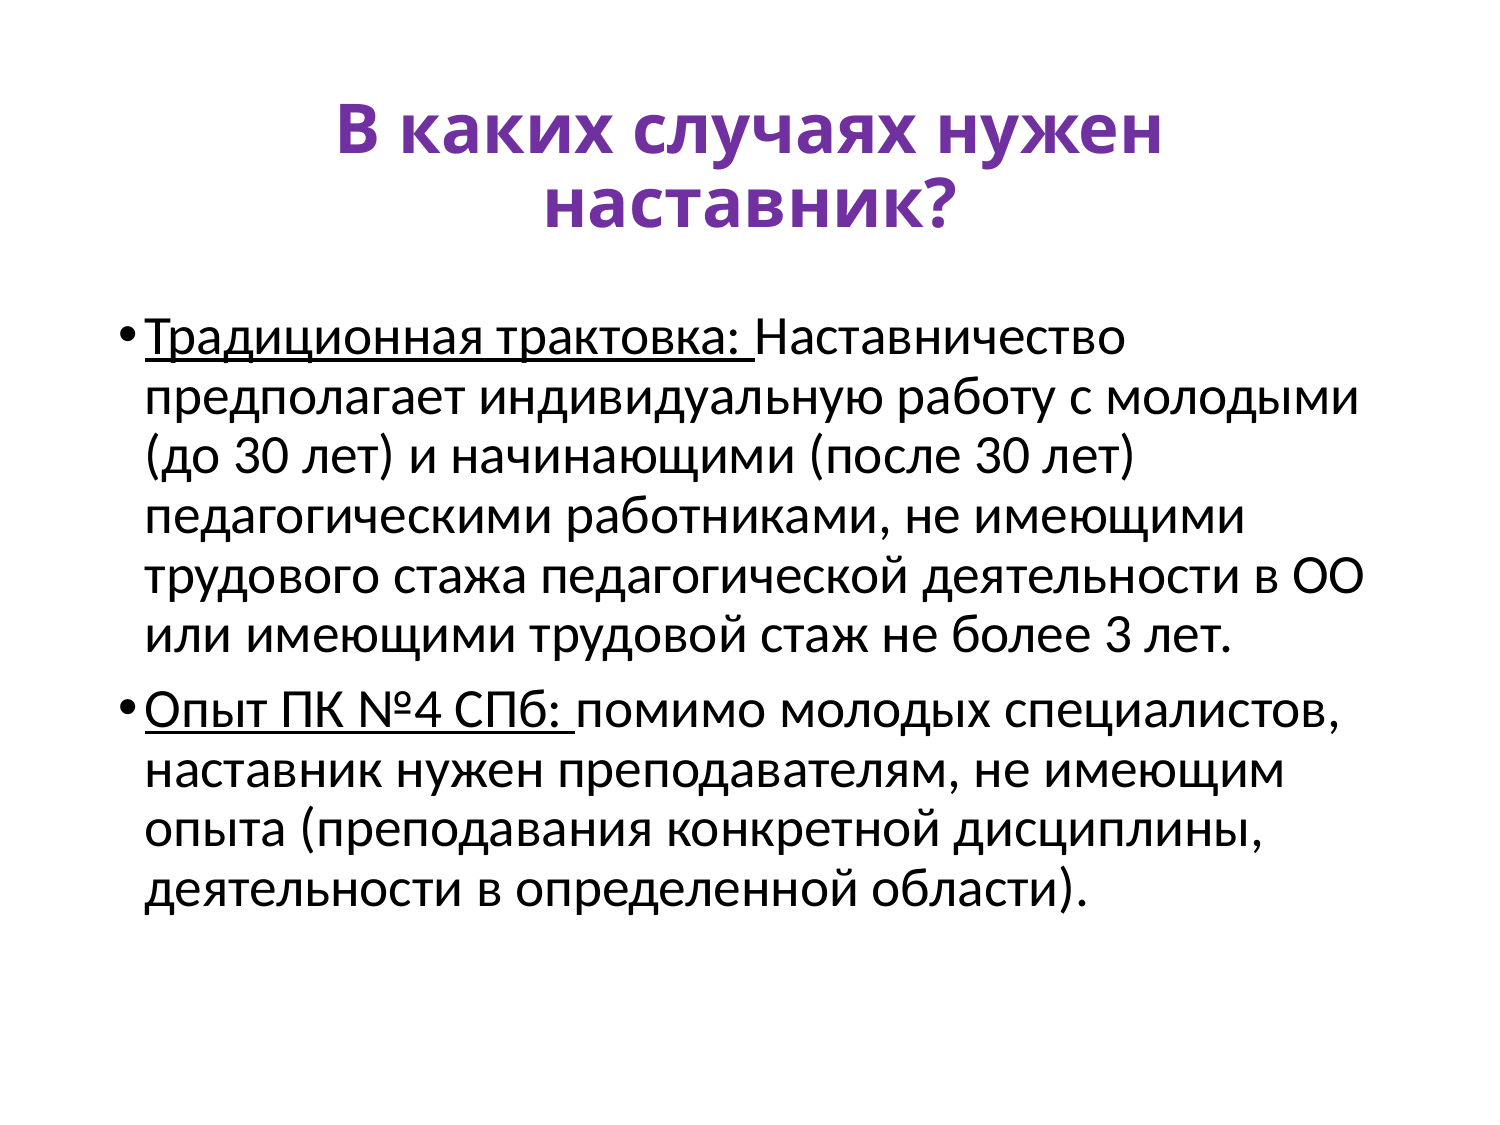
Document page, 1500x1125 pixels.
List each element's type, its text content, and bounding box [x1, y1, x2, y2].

list Традиционная трактовка: Наставничество предполагает индивидуальную работу с молодыми (до 30 лет) и начинающими (после 30 лет) педагогическими работниками, не имеющими трудового стажа педагогической деятельности в ОО или имеющими трудовой стаж не более 3 лет. Опыт ПК №4 СПб: помимо молодых специалистов, наставник нужен преподавателям, не имеющим опыта (преподавания конкретной дисциплины, деятельности в определенной области). [103, 299, 1397, 1014]
title В каких случаях нужен наставник? [103, 59, 1397, 278]
